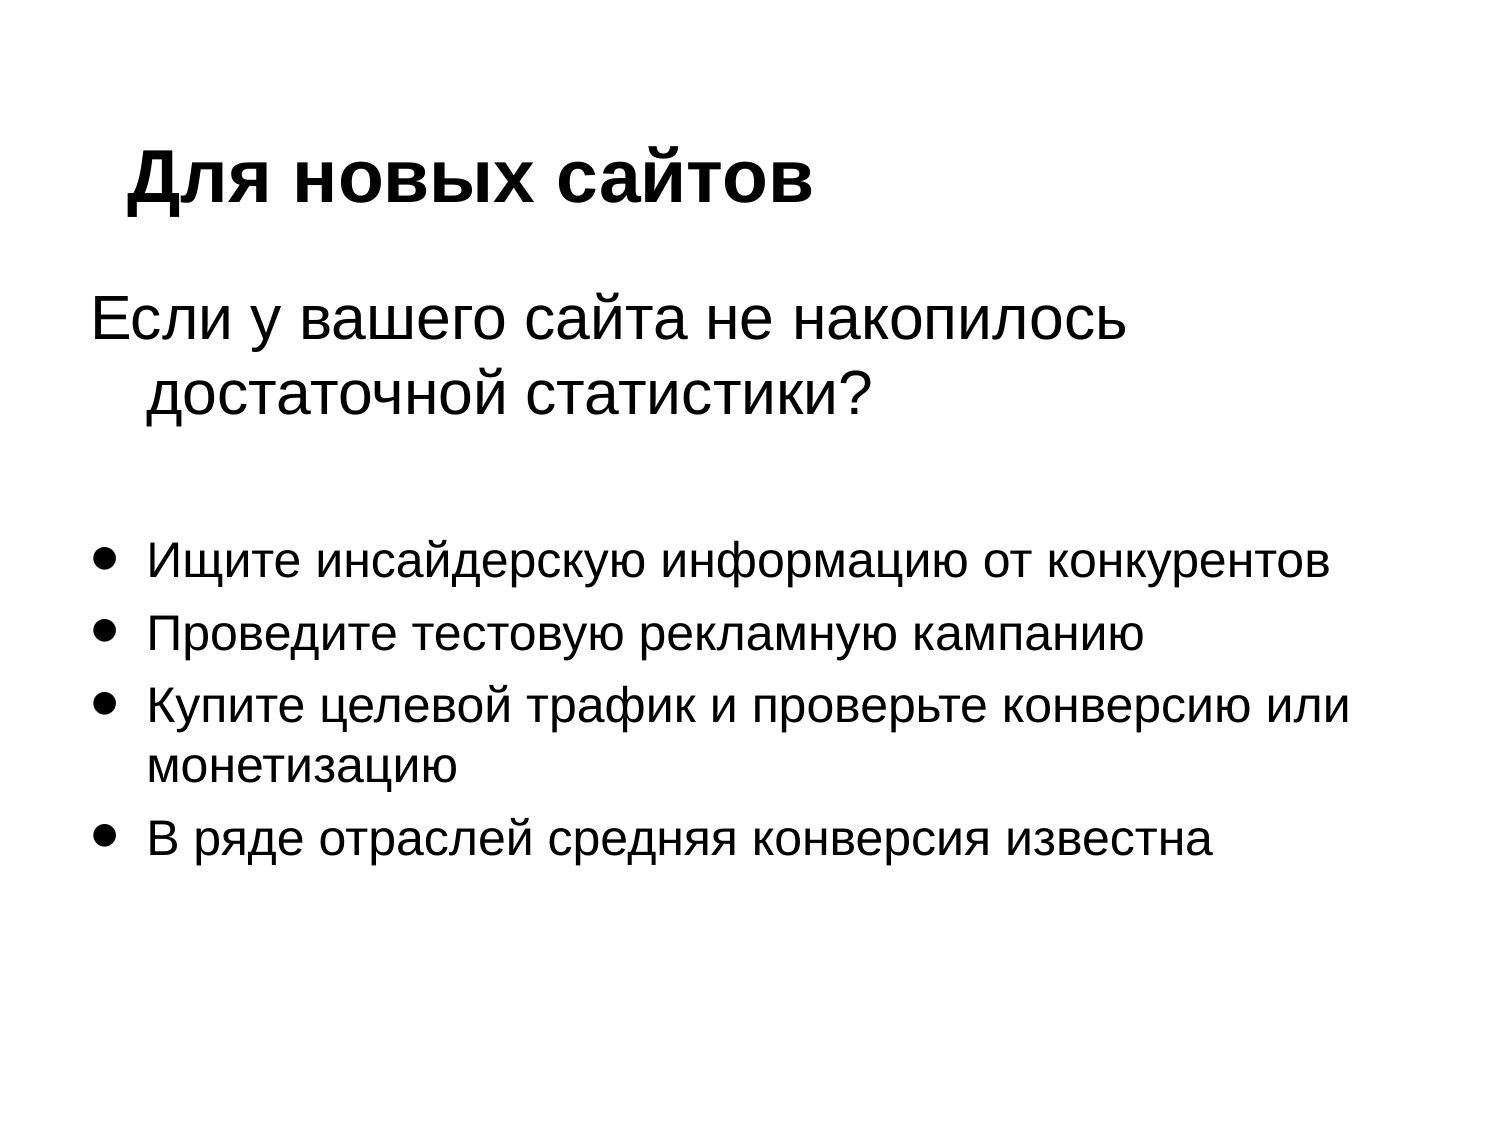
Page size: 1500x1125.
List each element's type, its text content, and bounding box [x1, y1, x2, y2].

list Если у вашего сайта не накопилось достаточной статистики? Ищите инсайдерскую информацию от конкурентов Проведите тестовую рекламную кампанию Купите целевой трафик и проверьте конверсию или монетизацию В ряде отраслей средняя конверсия известна [75, 262, 1425, 1078]
title Для новых сайтов [75, 45, 1425, 233]
